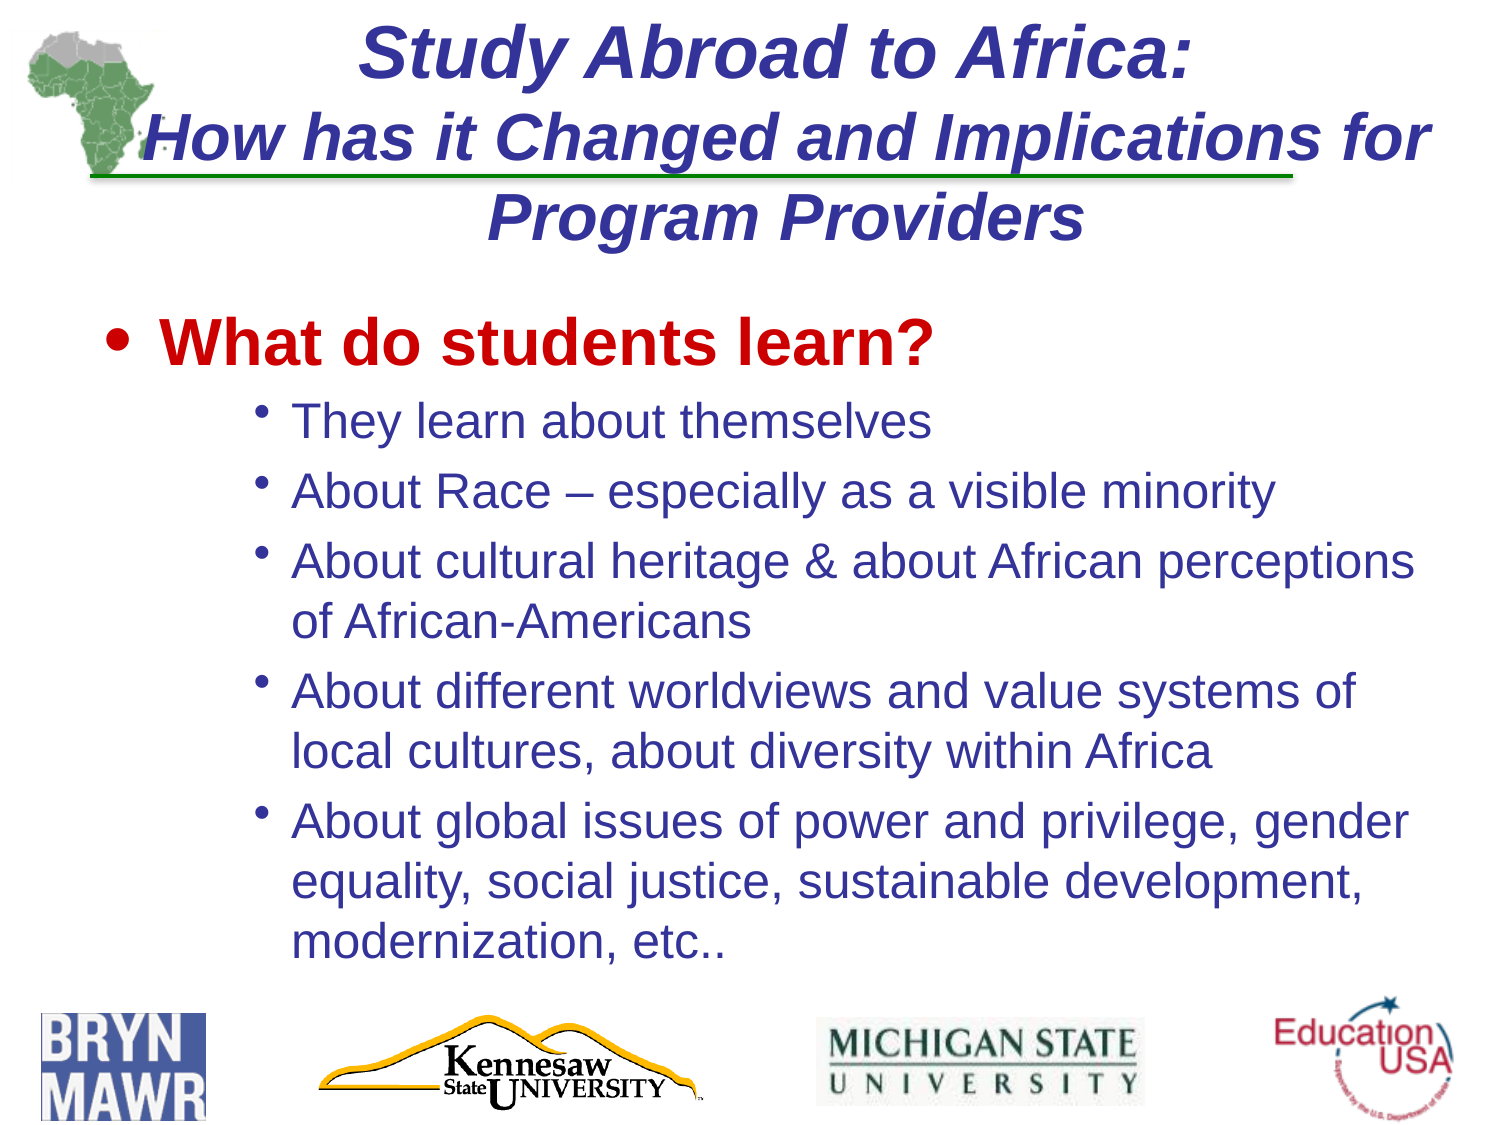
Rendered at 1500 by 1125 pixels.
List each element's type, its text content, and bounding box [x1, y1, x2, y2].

picture [41, 1013, 206, 1121]
picture [11, 30, 170, 185]
title Study Abroad to Africa: How has it Changed and Implications for Program Providers [111, 89, 1463, 278]
picture [318, 1034, 704, 1118]
picture [816, 1034, 1145, 1106]
list What do students learn? They learn about themselves About Race – especially as a visible minority About cultural heritage & about African perceptions of African-Americans About different worldviews and value systems of local cultures, about diversity within Africa About global issues of power and privilege, gender equality, social justice, sustainable development, modernization, etc.. [88, 290, 1439, 1034]
picture [1257, 995, 1457, 1125]
